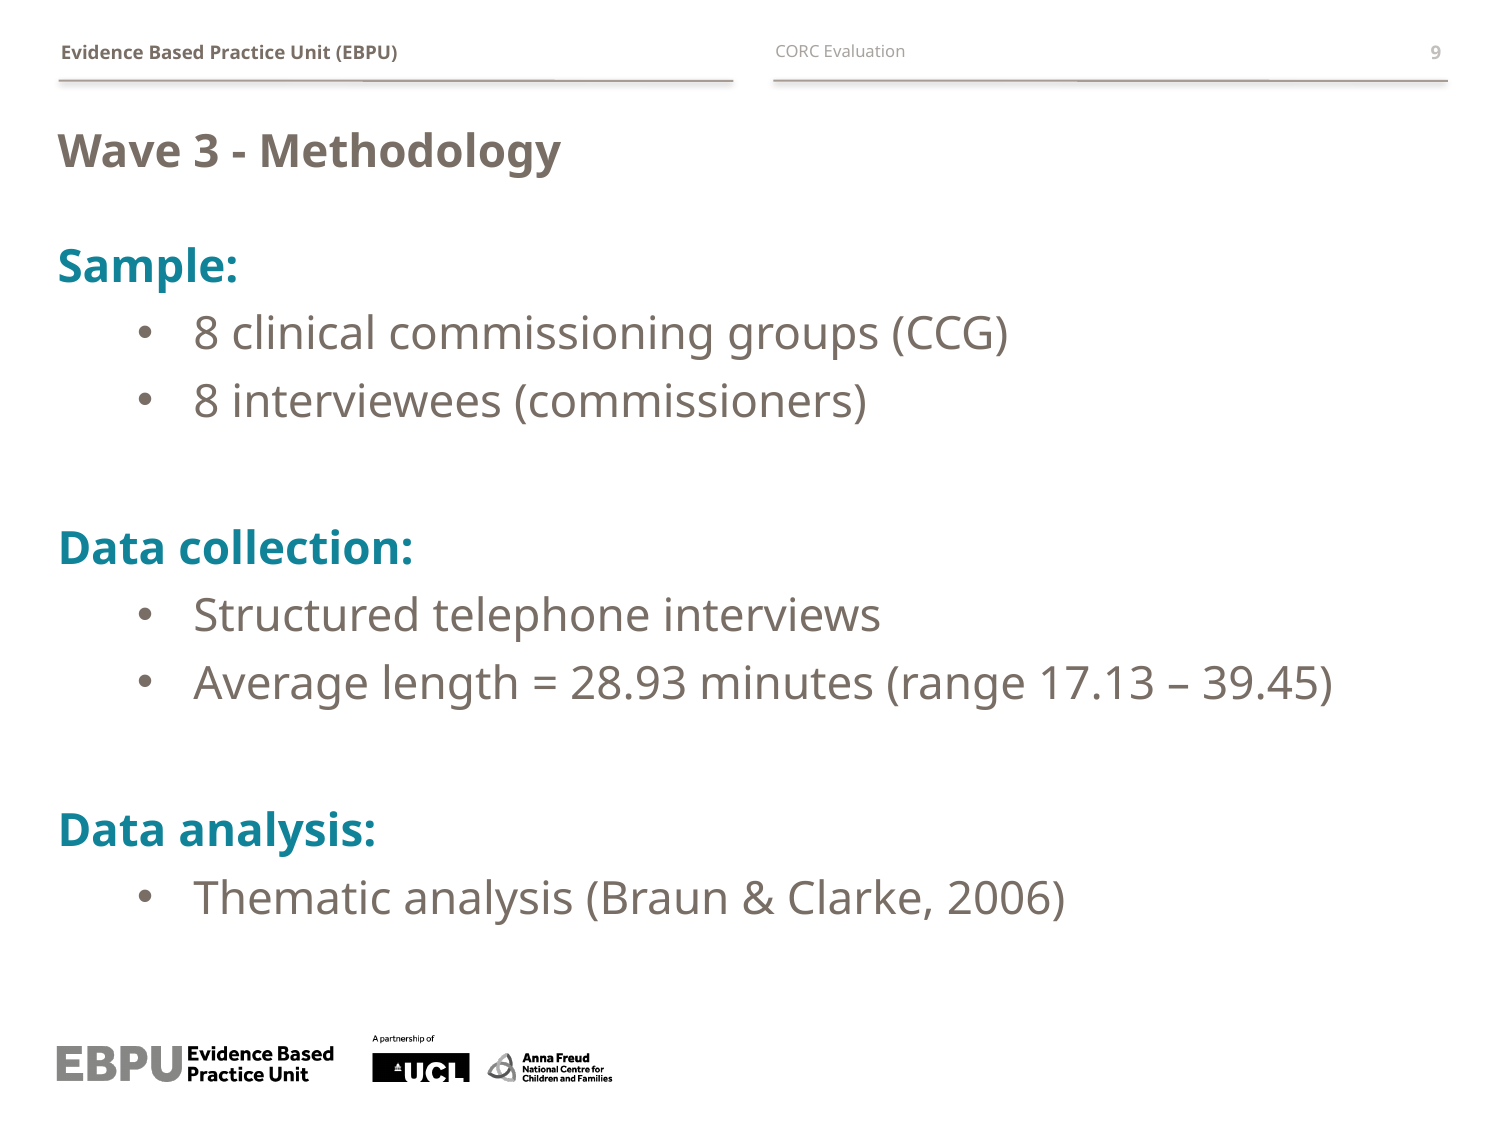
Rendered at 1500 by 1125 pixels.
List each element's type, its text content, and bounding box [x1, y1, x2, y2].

slide_number 9 [1369, 33, 1457, 72]
footer CORC Evaluation [760, 33, 1339, 72]
list Sample: 8 clinical commissioning groups (CCG) 8 interviewees (commissioners) Data collection: Structured telephone interviews Average length = 28.93 minutes (range 17.13 – 39.45) Data analysis: Thematic analysis (Braun & Clarke, 2006) [42, 228, 1393, 1015]
title Wave 3 - Methodology [42, 114, 1393, 228]
picture [29, 1011, 625, 1114]
